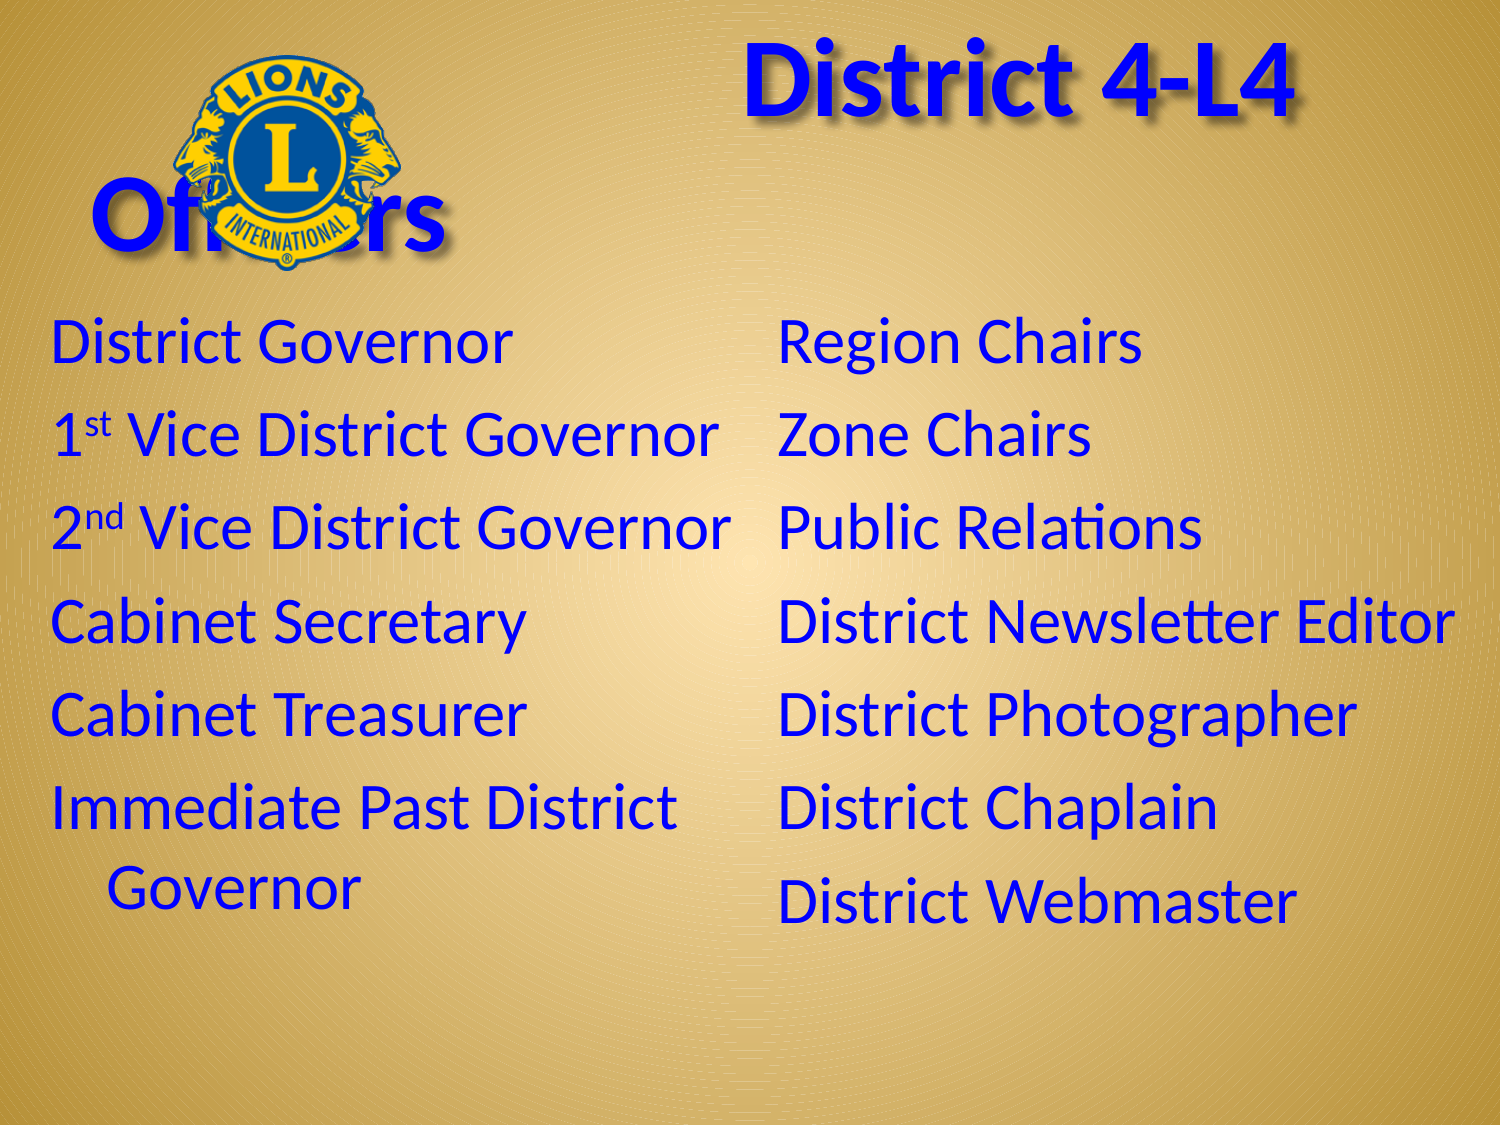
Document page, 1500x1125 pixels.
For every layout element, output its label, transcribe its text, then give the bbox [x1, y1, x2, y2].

list Region Chairs Zone Chairs Public Relations District Newsletter Editor District Photographer District Chaplain District Webmaster [762, 289, 1500, 1032]
list District Governor 1st Vice District Governor 2nd Vice District Governor Cabinet Secretary Cabinet Treasurer Immediate Past District Governor [35, 289, 756, 1100]
title District 4-L4 Officers [75, 45, 1422, 233]
picture [172, 55, 401, 272]
